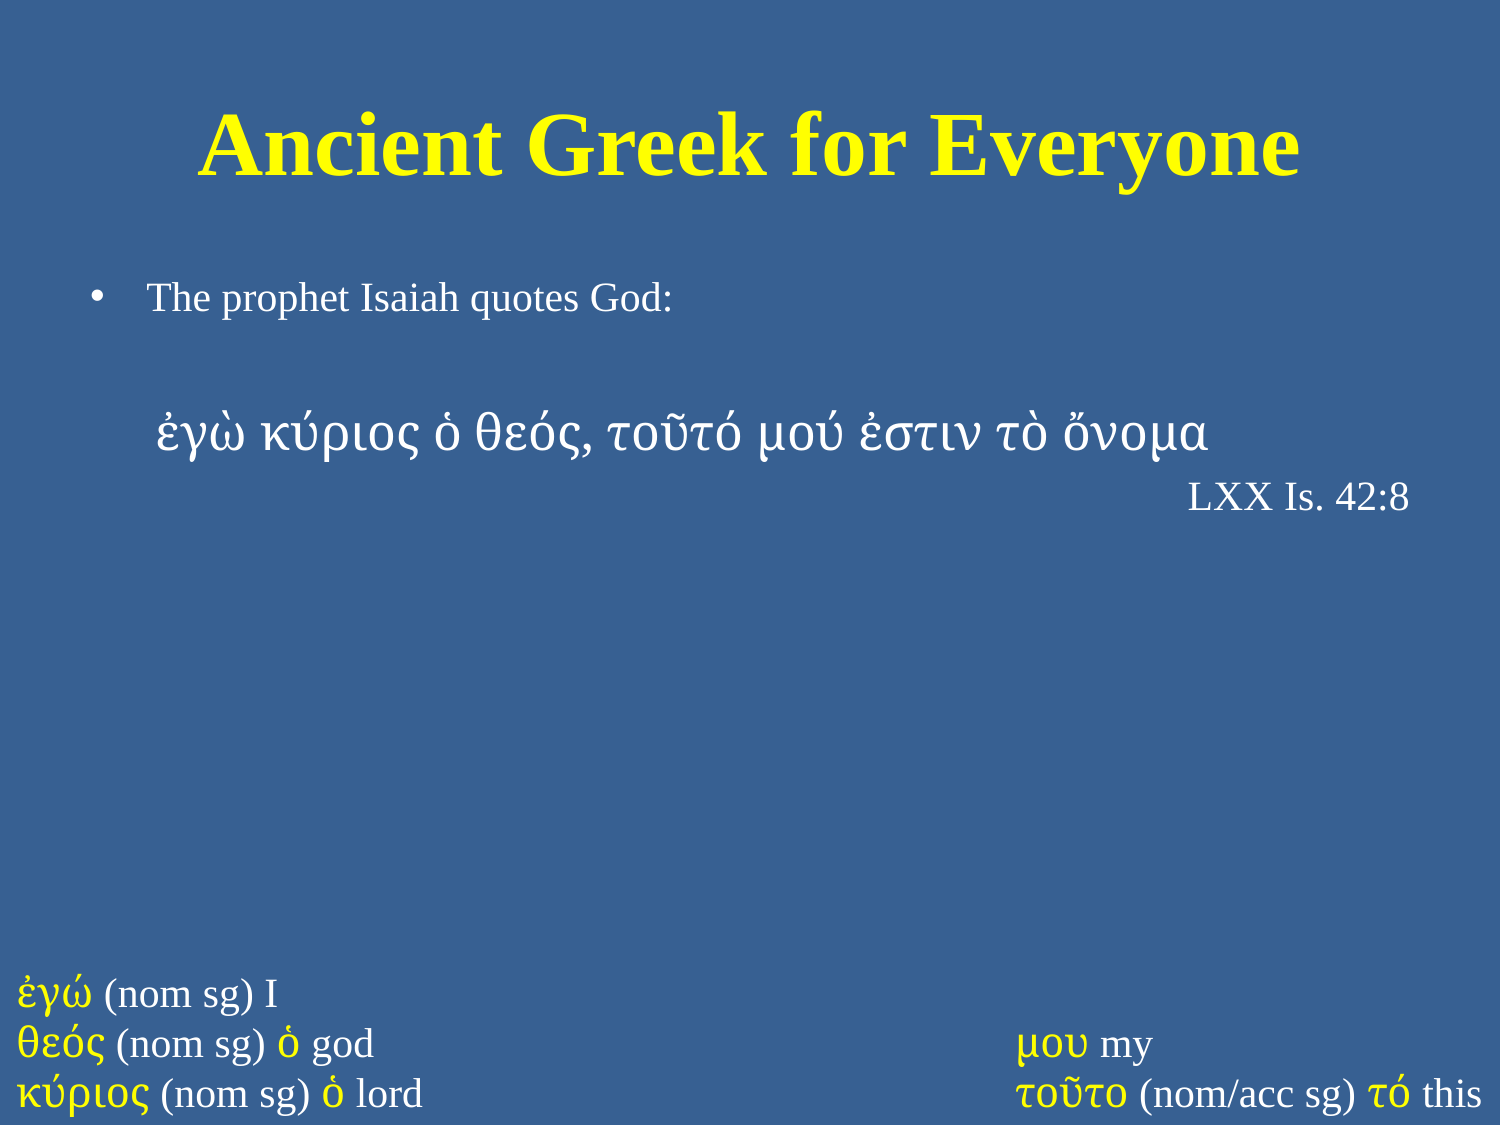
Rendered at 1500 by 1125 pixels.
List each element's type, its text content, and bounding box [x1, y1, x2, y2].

list The prophet Isaiah quotes God: ἐγὼ κύριος ὁ θεός, τοῦτό μού ἐστιν τὸ ὄνομα LXX Is. 42:8 [75, 262, 1425, 1063]
text_box μου my τοῦτο (nom/acc sg) τό this [999, 1008, 1500, 1124]
text_box ἐγώ (nom sg) I θεός (nom sg) ὁ god κύριος (nom sg) ὁ lord [1, 958, 449, 1124]
title Ancient Greek for Everyone [75, 45, 1425, 233]
